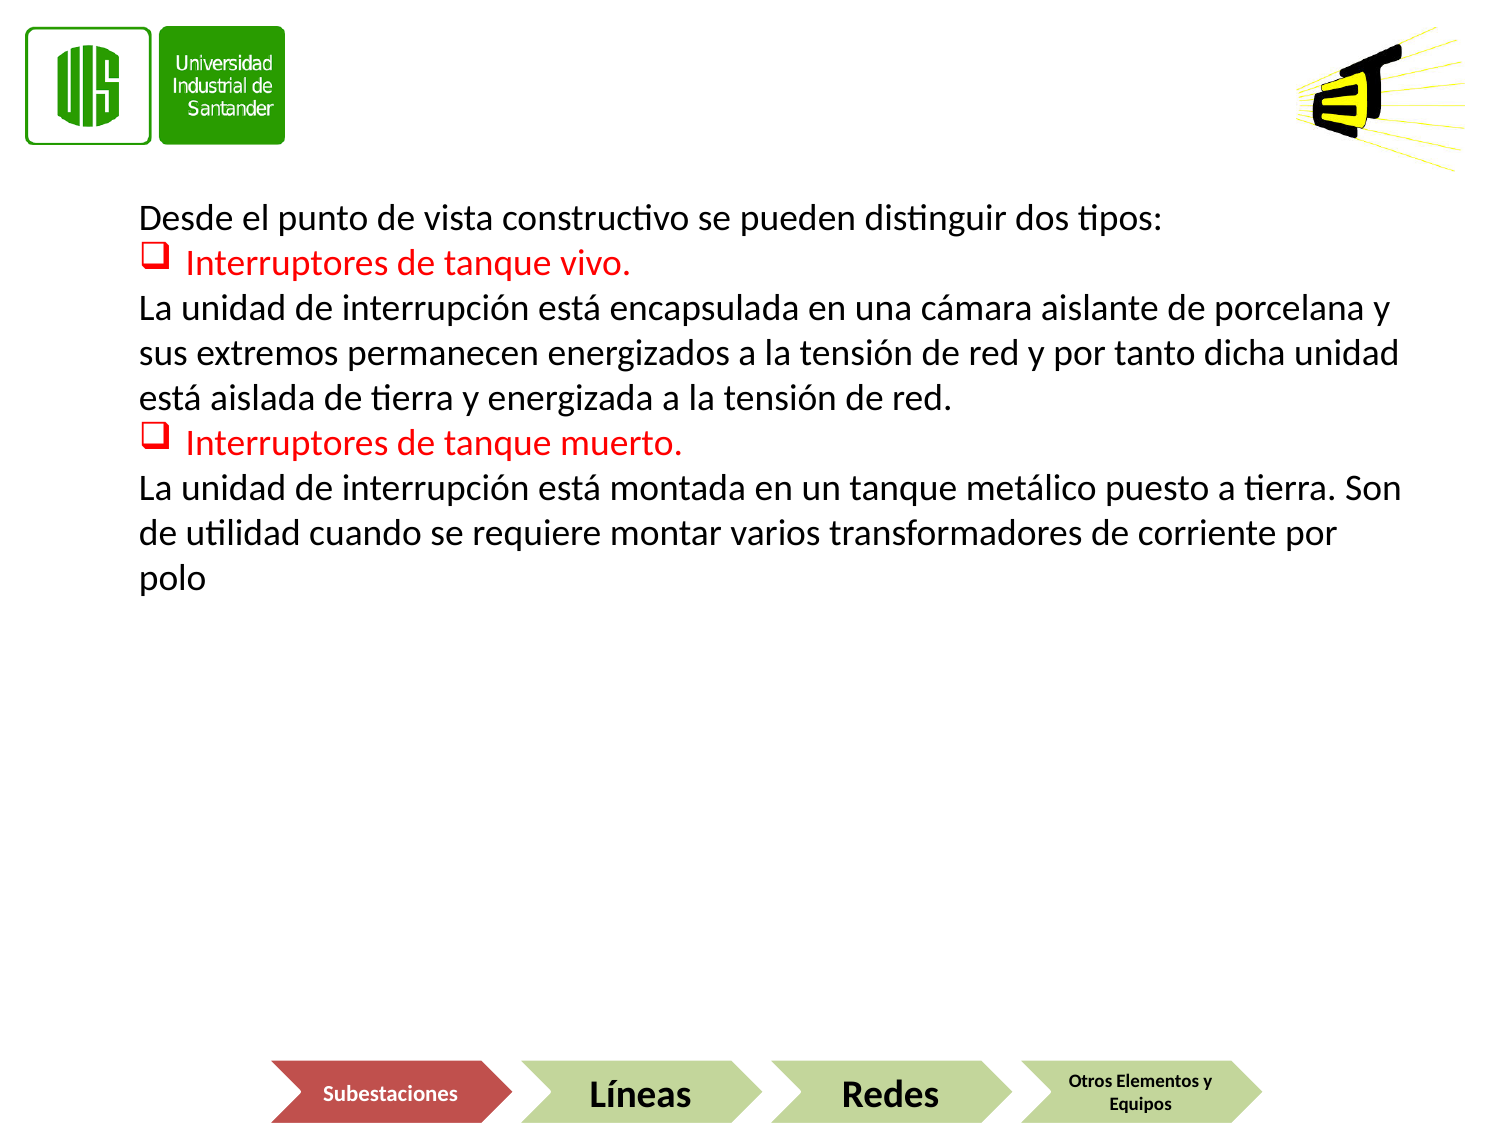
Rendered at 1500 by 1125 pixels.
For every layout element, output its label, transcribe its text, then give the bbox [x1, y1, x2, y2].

text_box Desde el punto de vista constructivo se pueden distinguir dos tipos: Interruptores de tanque vivo. La unidad de interrupción está encapsulada en una cámara aislante de porcelana y sus extremos permanecen energizados a la tensión de red y por tanto dicha unidad está aislada de tierra y energizada a la tensión de red. Interruptores de tanque muerto. La unidad de interrupción está montada en un tanque metálico puesto a tierra. Son de utilidad cuando se requiere montar varios transformadores de corriente por polo [123, 185, 1424, 606]
picture [25, 26, 285, 145]
picture [1290, 27, 1465, 172]
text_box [265, 1058, 1266, 1125]
